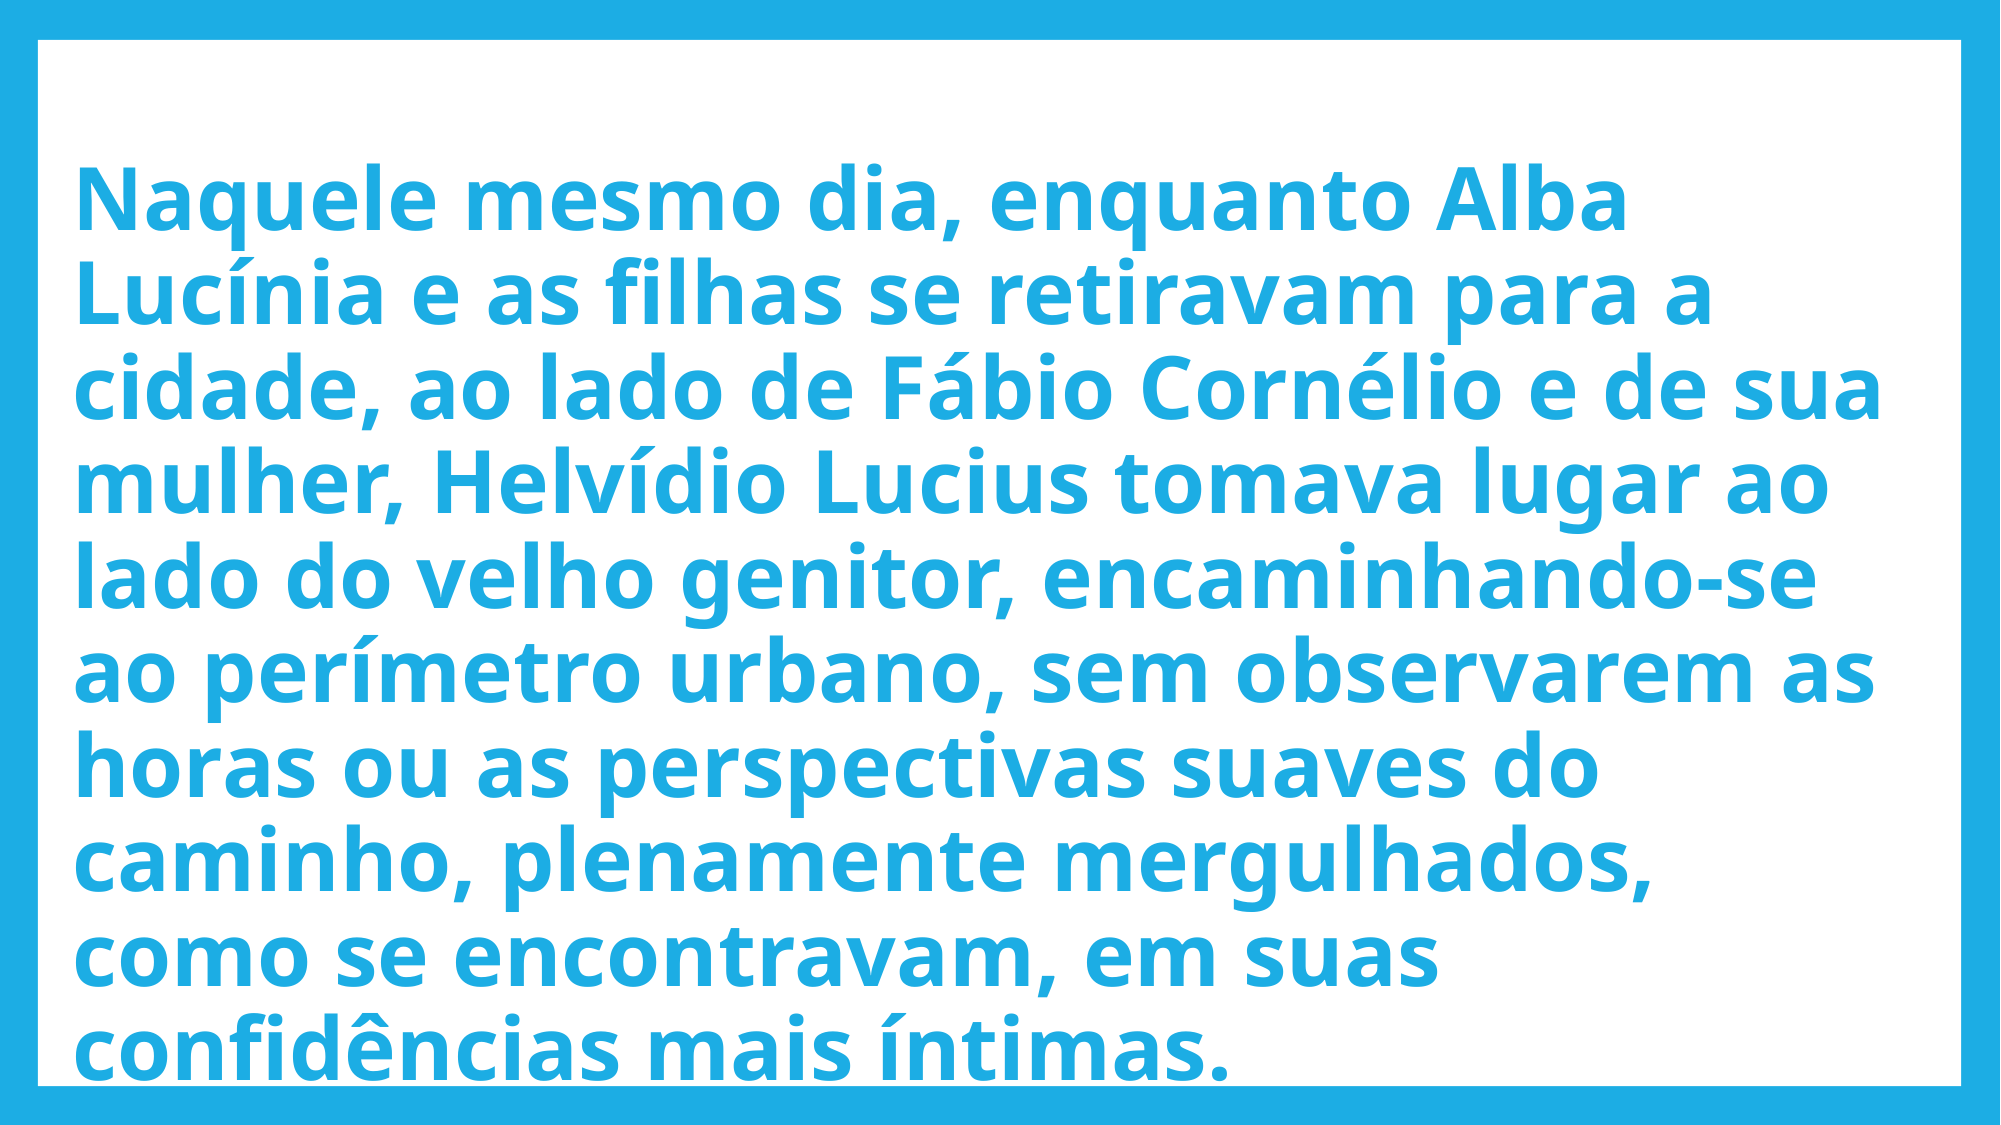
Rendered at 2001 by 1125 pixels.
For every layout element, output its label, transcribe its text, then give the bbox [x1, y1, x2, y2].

title Naquele mesmo dia, enquanto Alba Lucínia e as filhas se retiravam para a cidade, ao lado de Fábio Cornélio e de sua mulher, Helvídio Lucius tomava lugar ao lado do velho genitor, encaminhando-se ao perímetro urbano, sem observarem as horas ou as perspectivas suaves do caminho, plenamente mergulhados, como se encontravam, em suas confidências mais íntimas. [57, 0, 1934, 1108]
